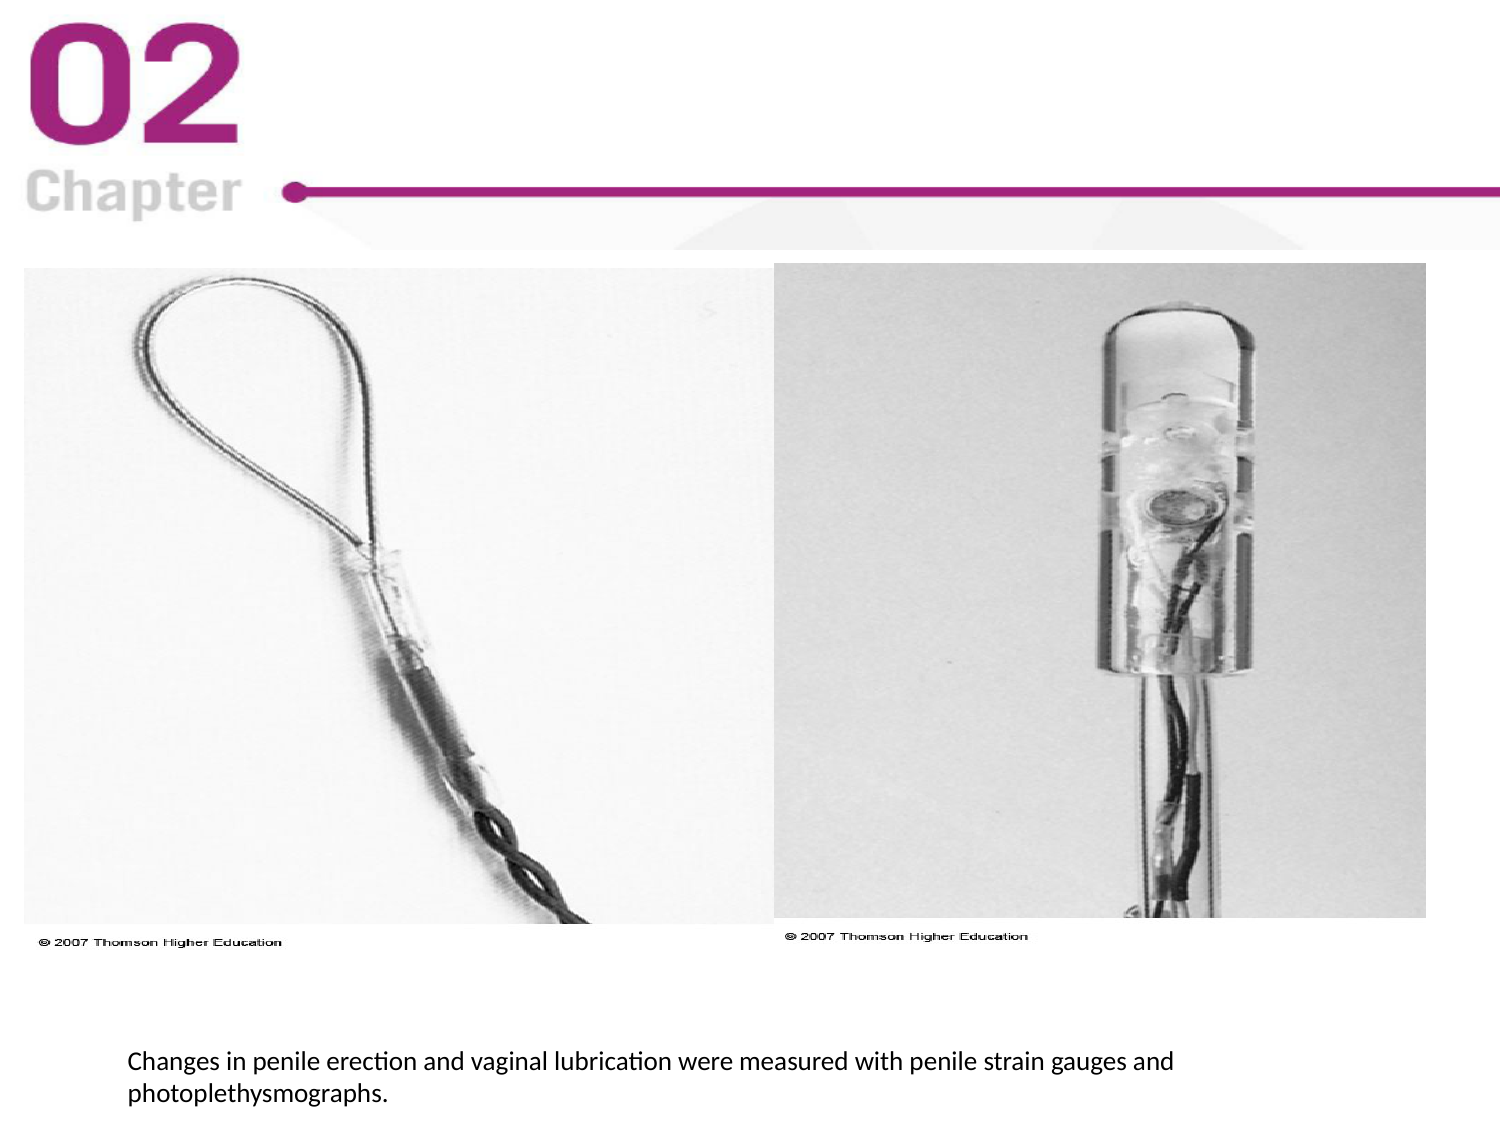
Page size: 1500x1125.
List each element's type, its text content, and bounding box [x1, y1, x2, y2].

list Changes in penile erection and vaginal lubrication were measured with penile strain gauges and photoplethysmographs. [112, 952, 1388, 1107]
picture [0, 12, 1500, 250]
picture [24, 263, 1427, 950]
